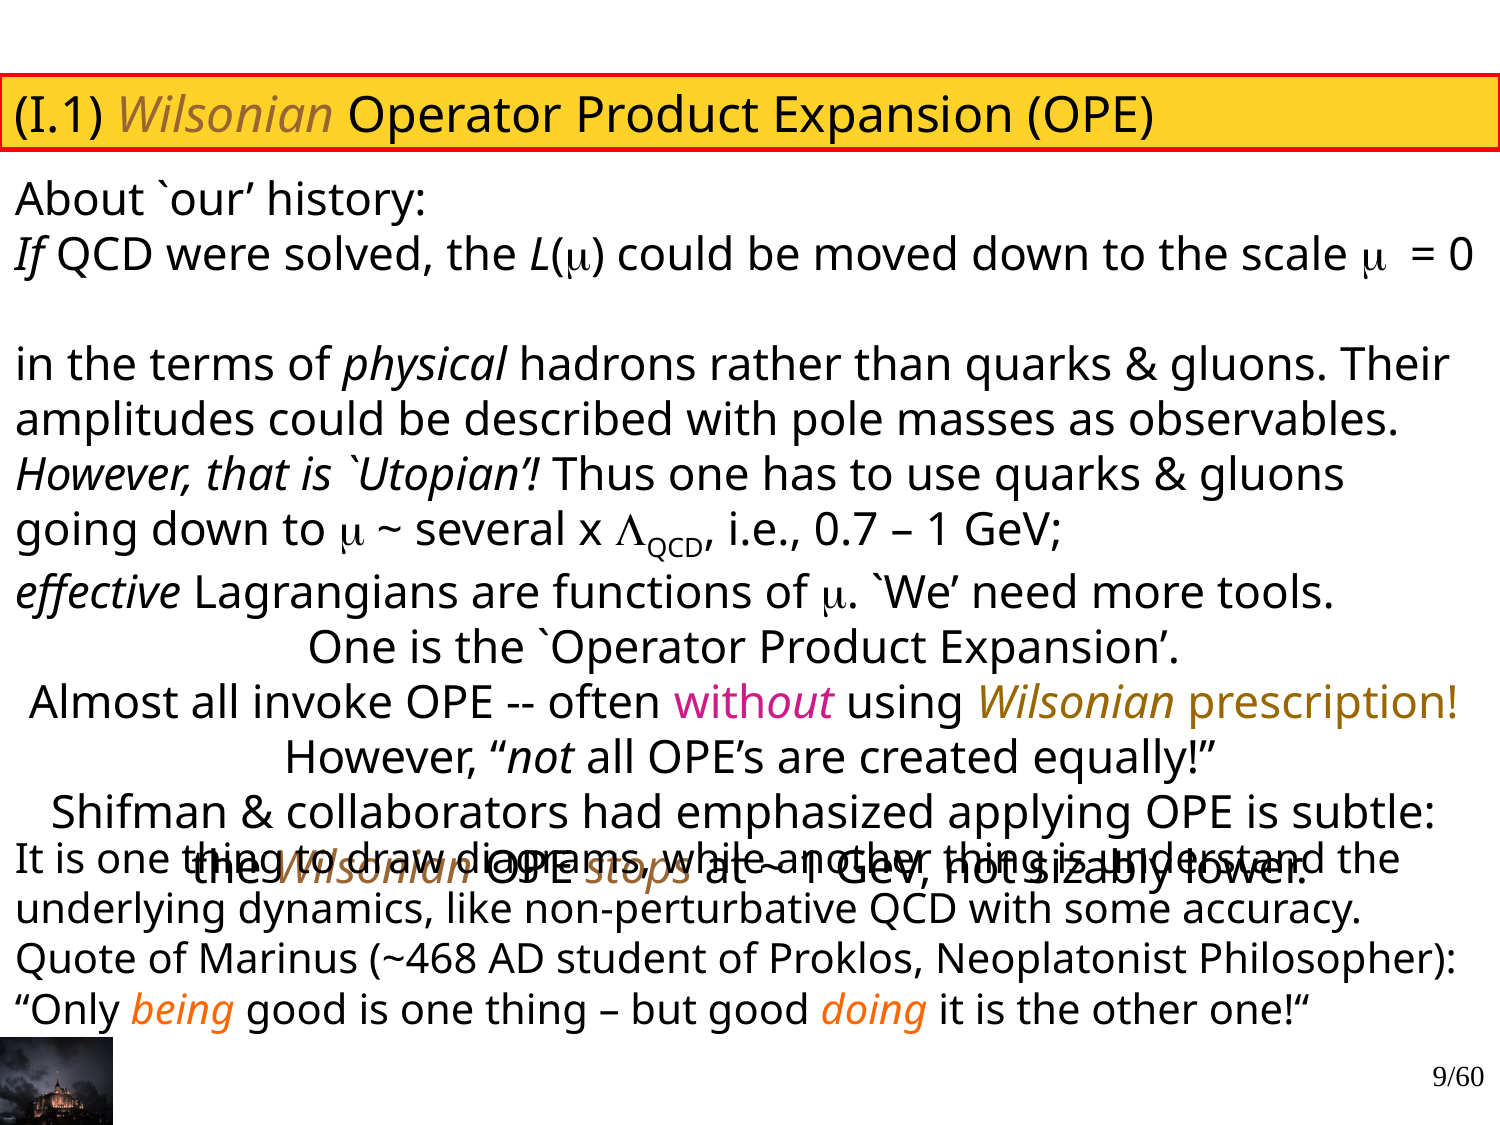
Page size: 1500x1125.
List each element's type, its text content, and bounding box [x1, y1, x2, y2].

slide_number 9/60 [1187, 1050, 1500, 1125]
text_box (I.1) Wilsonian Operator Product Expansion (OPE) [0, 74, 1500, 150]
text_box It is one thing to draw diagrams, while another thing is understand the underlying dynamics, like non-perturbative QCD with some accuracy. Quote of Marinus (~468 AD student of Proklos, Neoplatonist Philosopher): “Only being good is one thing – but good doing it is the other one!“ [0, 824, 1500, 1040]
picture [0, 1036, 113, 1125]
text_box About `our’ history: If QCD were solved, the L(m) could be moved down to the scale m = 0 in the terms of physical hadrons rather than quarks & gluons. Their amplitudes could be described with pole masses as observables. However, that is `Utopian’! Thus one has to use quarks & gluons going down to m ~ several x LQCD, i.e., 0.7 – 1 GeV; effective Lagrangians are functions of m. `We’ need more tools. One is the `Operator Product Expansion’. Almost all invoke OPE -- often without using Wilsonian prescription! However, “not all OPE’s are created equally!” Shifman & collaborators had emphasized applying OPE is subtle: the Wilsonian OPE stops at ~ 1 GeV, not sizably lower. [0, 162, 1500, 824]
